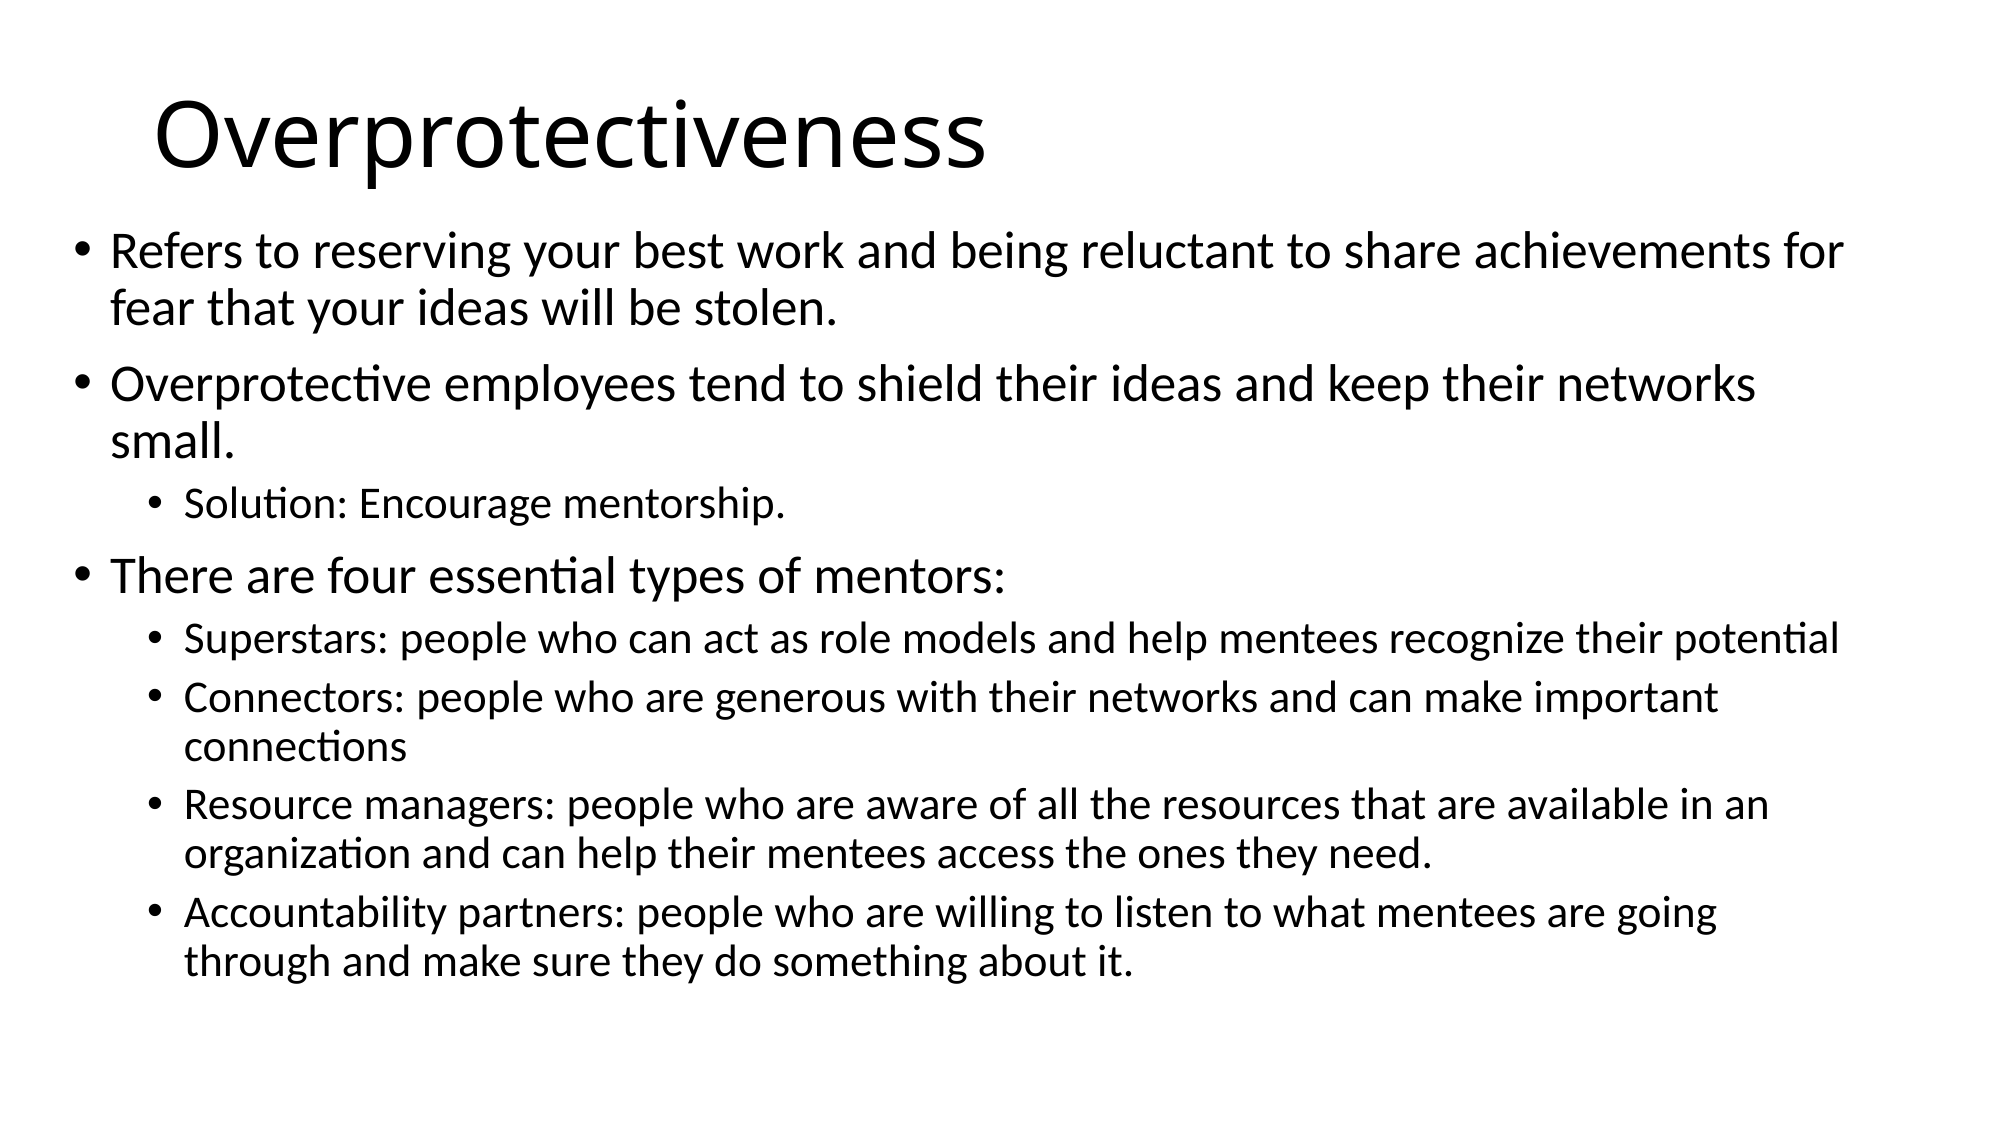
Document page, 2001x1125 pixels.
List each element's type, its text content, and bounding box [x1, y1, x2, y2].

list Refers to reserving your best work and being reluctant to share achievements for fear that your ideas will be stolen. Overprotective employees tend to shield their ideas and keep their networks small. Solution: Encourage mentorship. There are four essential types of mentors: Superstars: people who can act as role models and help mentees recognize their potential Connectors: people who are generous with their networks and can make important connections Resource managers: people who are aware of all the resources that are available in an organization and can help their mentees access the ones they need. Accountability partners: people who are willing to listen to what mentees are going through and make sure they do something about it. [58, 215, 1863, 1014]
title Overprotectiveness [137, 59, 1863, 215]
